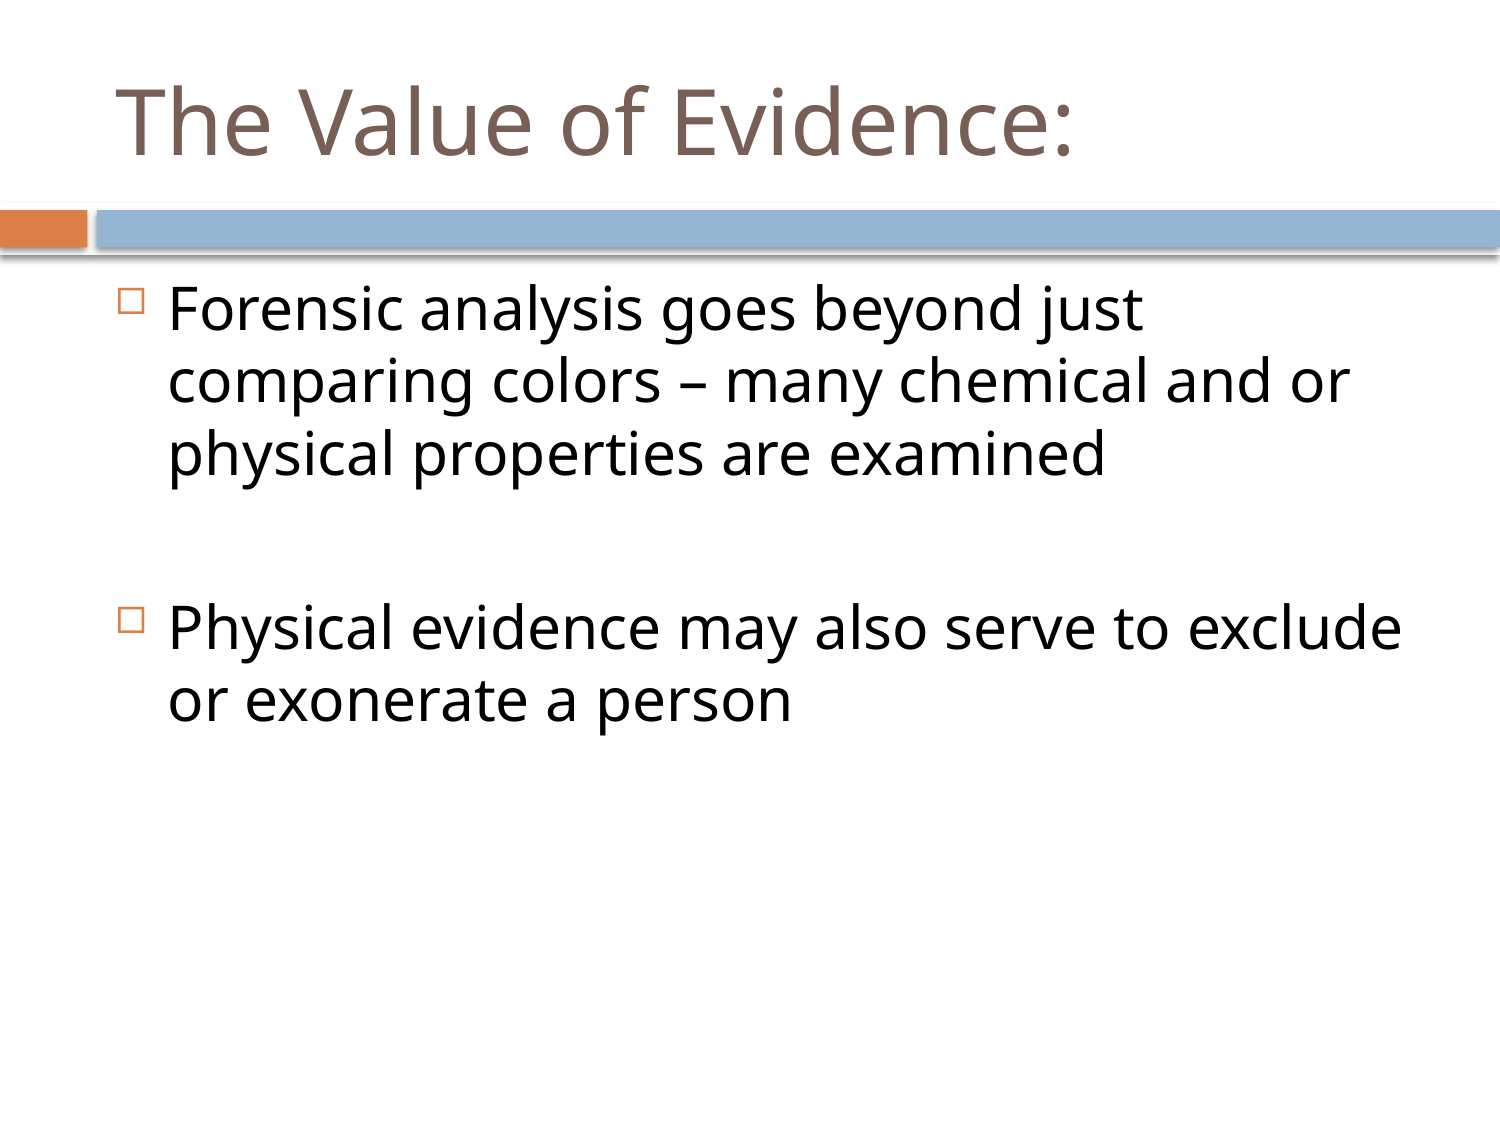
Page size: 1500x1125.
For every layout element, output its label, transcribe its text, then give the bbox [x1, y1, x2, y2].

list Forensic analysis goes beyond just comparing colors – many chemical and or physical properties are examined Physical evidence may also serve to exclude or exonerate a person [100, 262, 1438, 1000]
title The Value of Evidence: [100, 37, 1438, 200]
